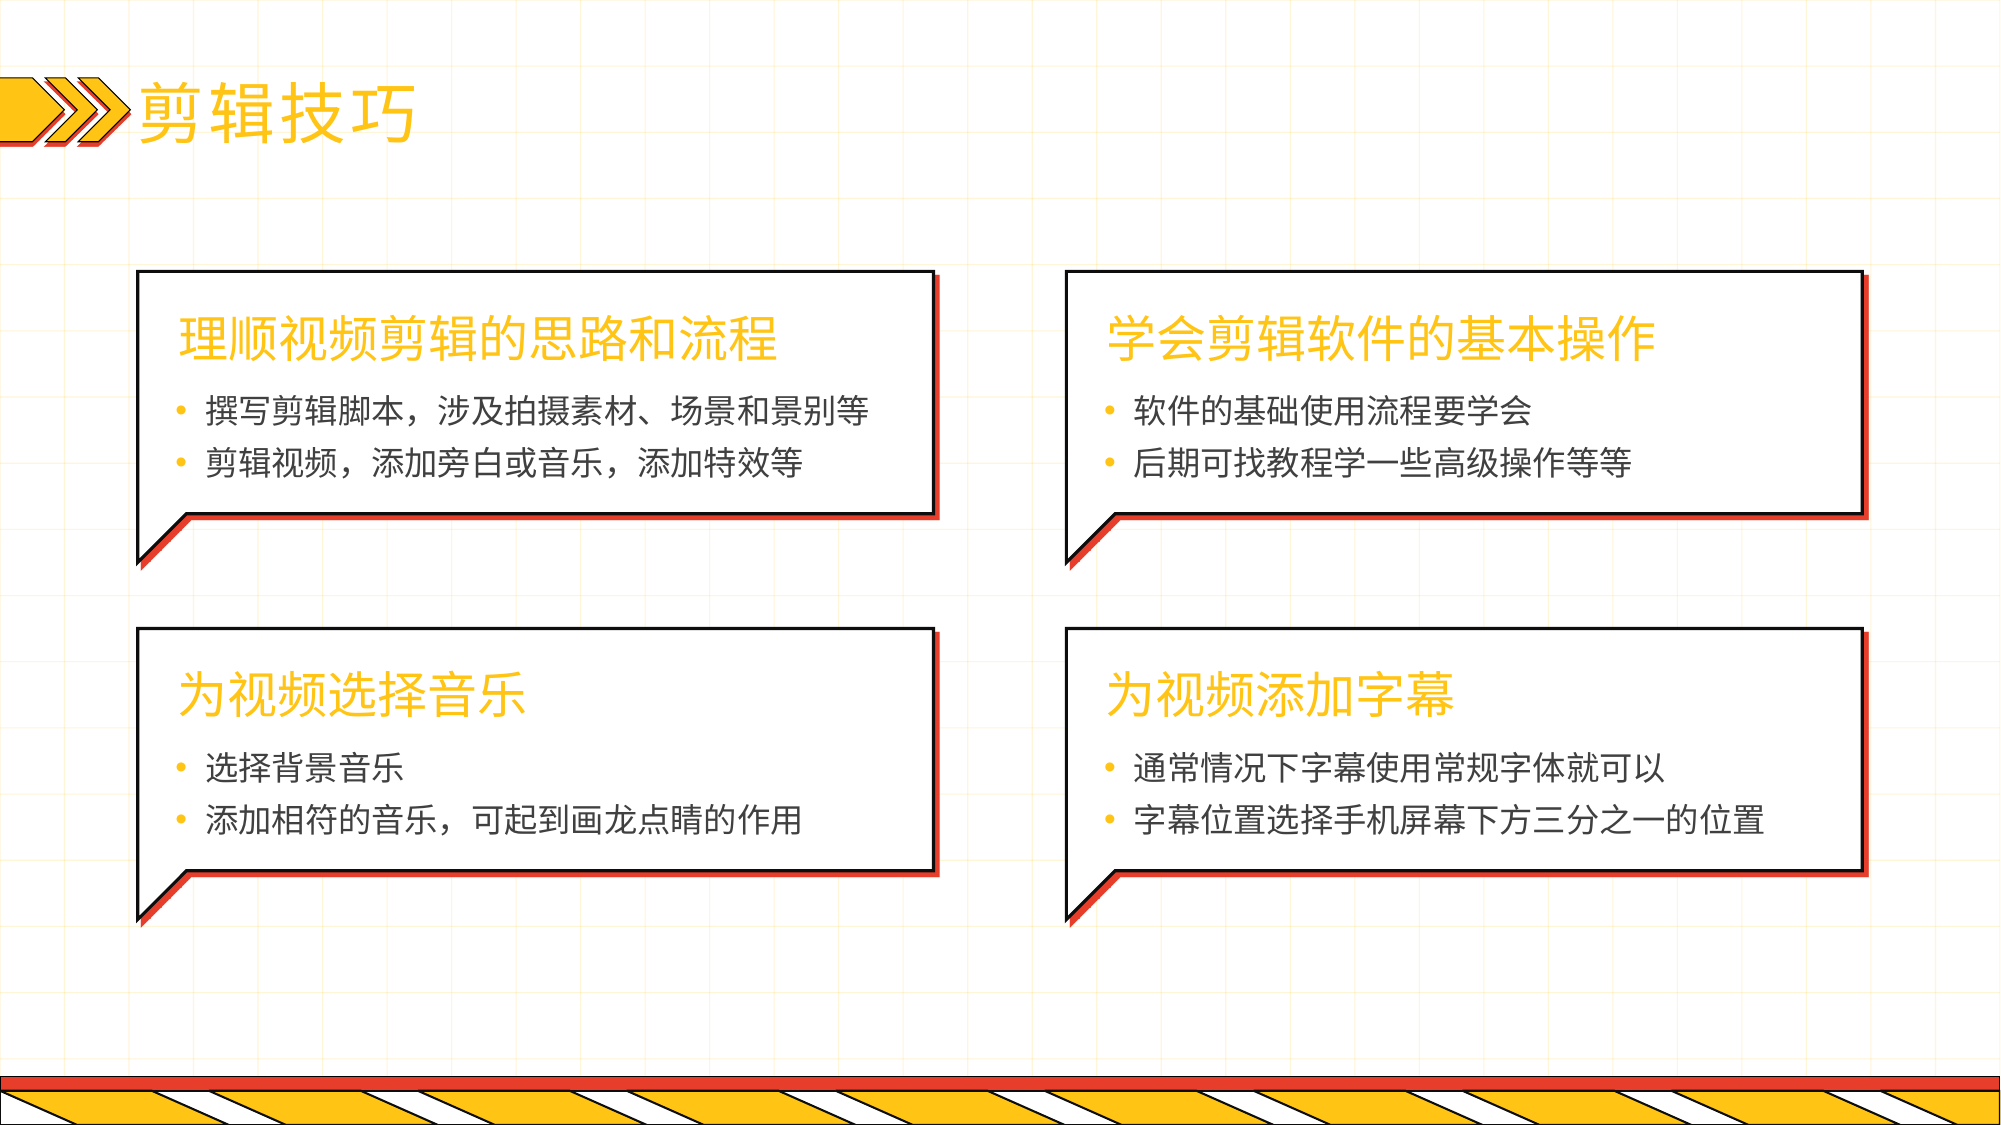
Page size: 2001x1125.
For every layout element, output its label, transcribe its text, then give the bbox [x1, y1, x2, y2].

text_box [136, 270, 935, 565]
text_box 学会剪辑软件的基本操作 [1106, 306, 1657, 368]
text_box 理顺视频剪辑的思路和流程 [178, 306, 779, 368]
text_box 为视频选择音乐 [177, 664, 528, 725]
text_box 软件的基础使用流程要学会 后期可找教程学一些高级操作等等 [1104, 378, 1824, 482]
text_box [1065, 270, 1864, 565]
text_box 选择背景音乐 添加相符的音乐，可起到画龙点睛的作用 [175, 735, 895, 839]
text_box 为视频添加字幕 [1105, 664, 1457, 725]
text_box [1065, 627, 1864, 923]
title 剪辑技巧 [137, 81, 424, 156]
text_box 通常情况下字幕使用常规字体就可以 字幕位置选择手机屏幕下方三分之一的位置 [1104, 735, 1824, 839]
text_box [136, 627, 935, 923]
text_box 撰写剪辑脚本，涉及拍摄素材、场景和景别等 剪辑视频，添加旁白或音乐，添加特效等 [175, 378, 895, 482]
